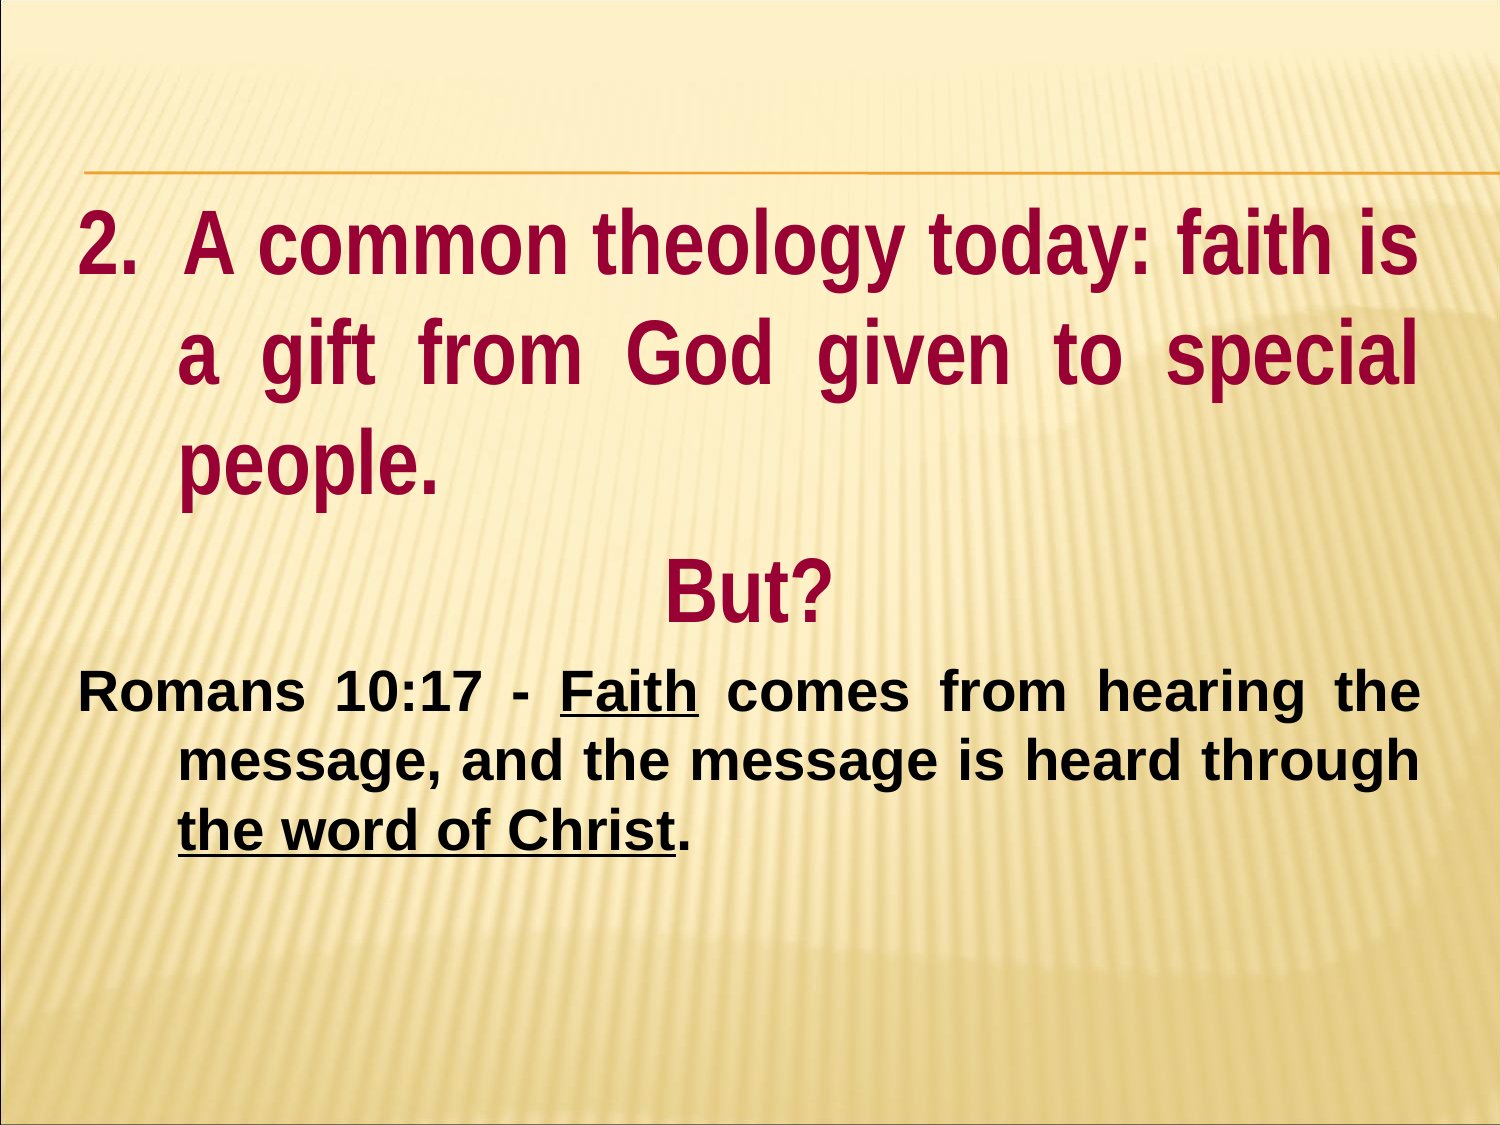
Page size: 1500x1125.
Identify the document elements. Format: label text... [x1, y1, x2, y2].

picture [0, 0, 1500, 1125]
list 2. A common theology today: faith is a gift from God given to special people. But? Romans 10:17 - Faith comes from hearing the message, and the message is heard through the word of Christ. [62, 174, 1438, 1100]
